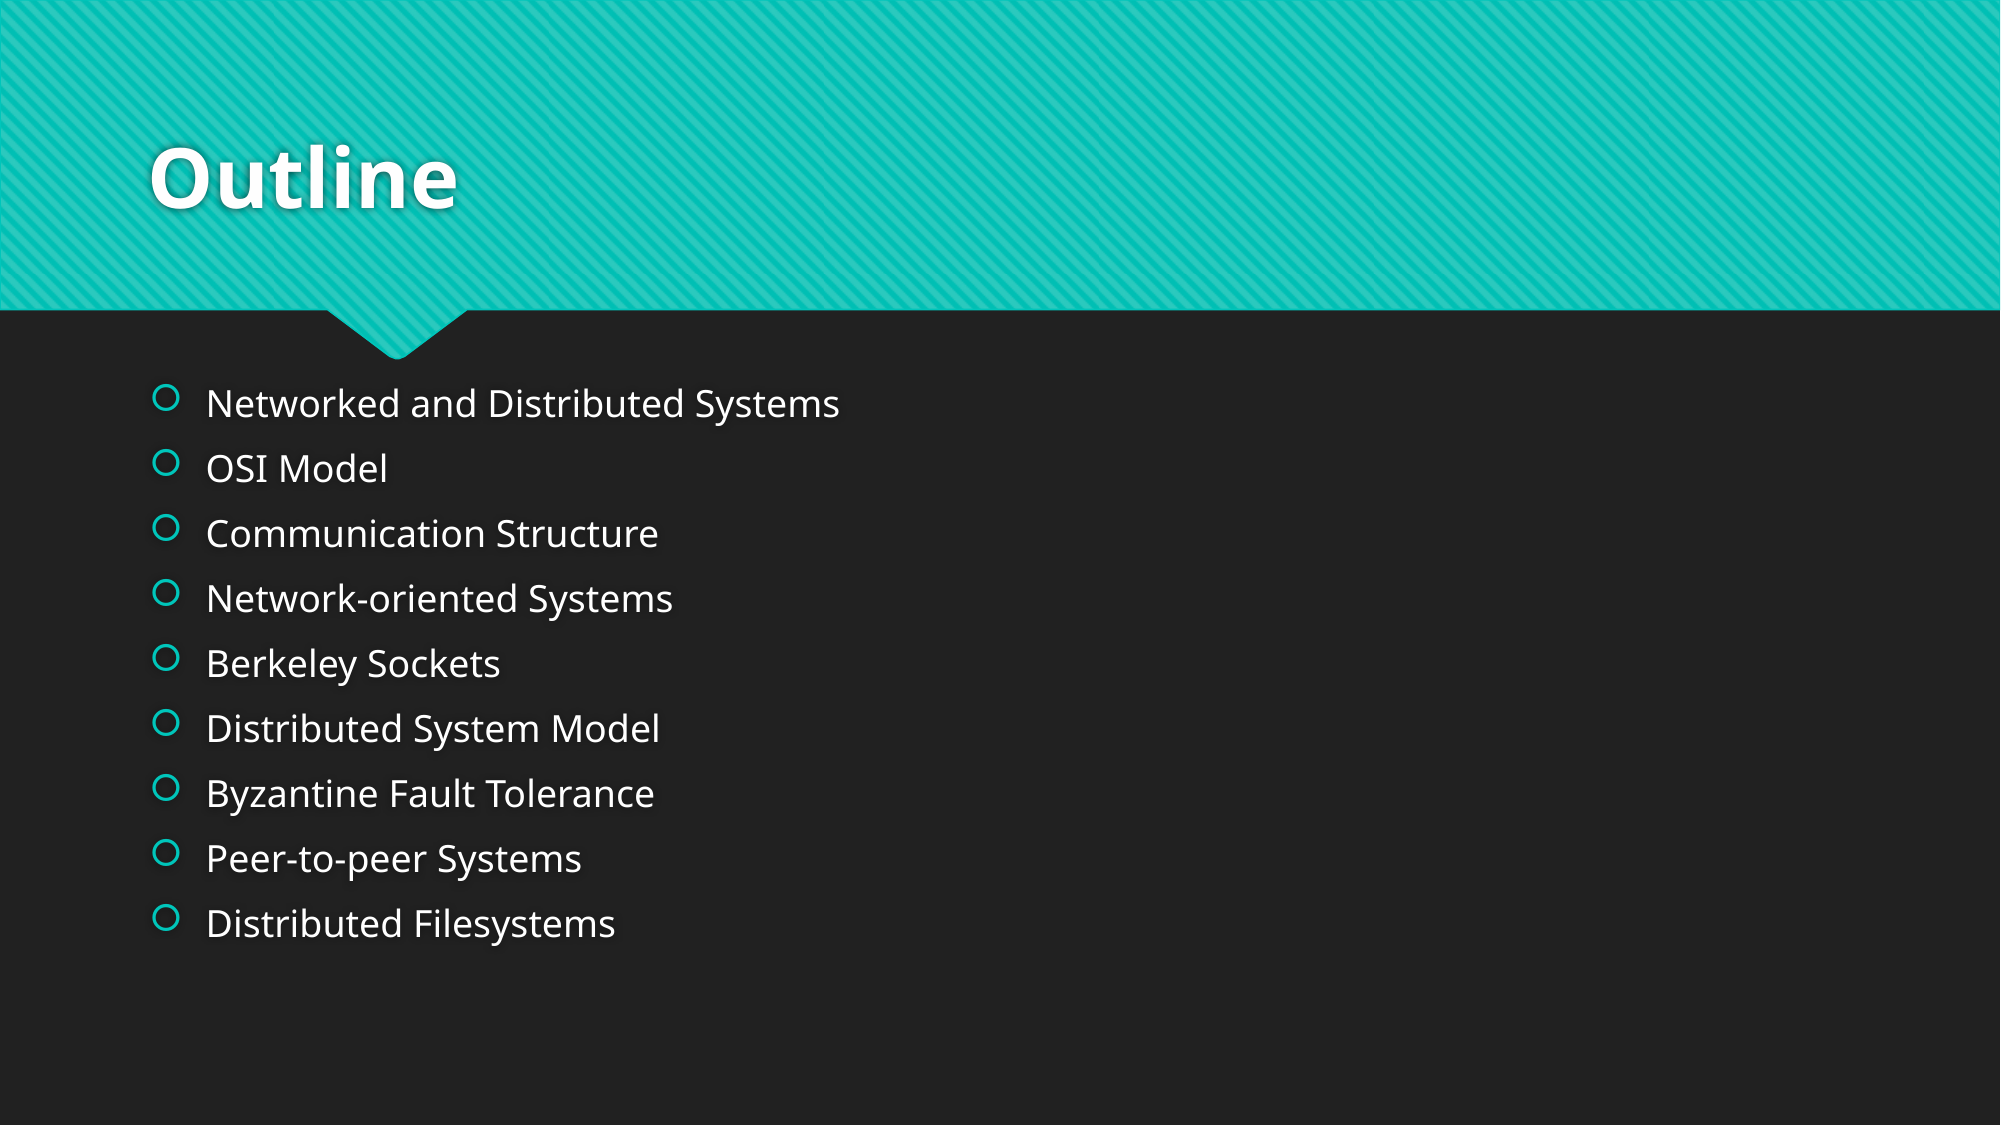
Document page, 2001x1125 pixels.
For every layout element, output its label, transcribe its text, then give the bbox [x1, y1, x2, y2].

list Networked and Distributed Systems OSI Model Communication Structure Network-oriented Systems Berkeley Sockets Distributed System Model Byzantine Fault Tolerance Peer-to-peer Systems Distributed Filesystems [134, 364, 1866, 962]
title Outline [132, 73, 1868, 233]
